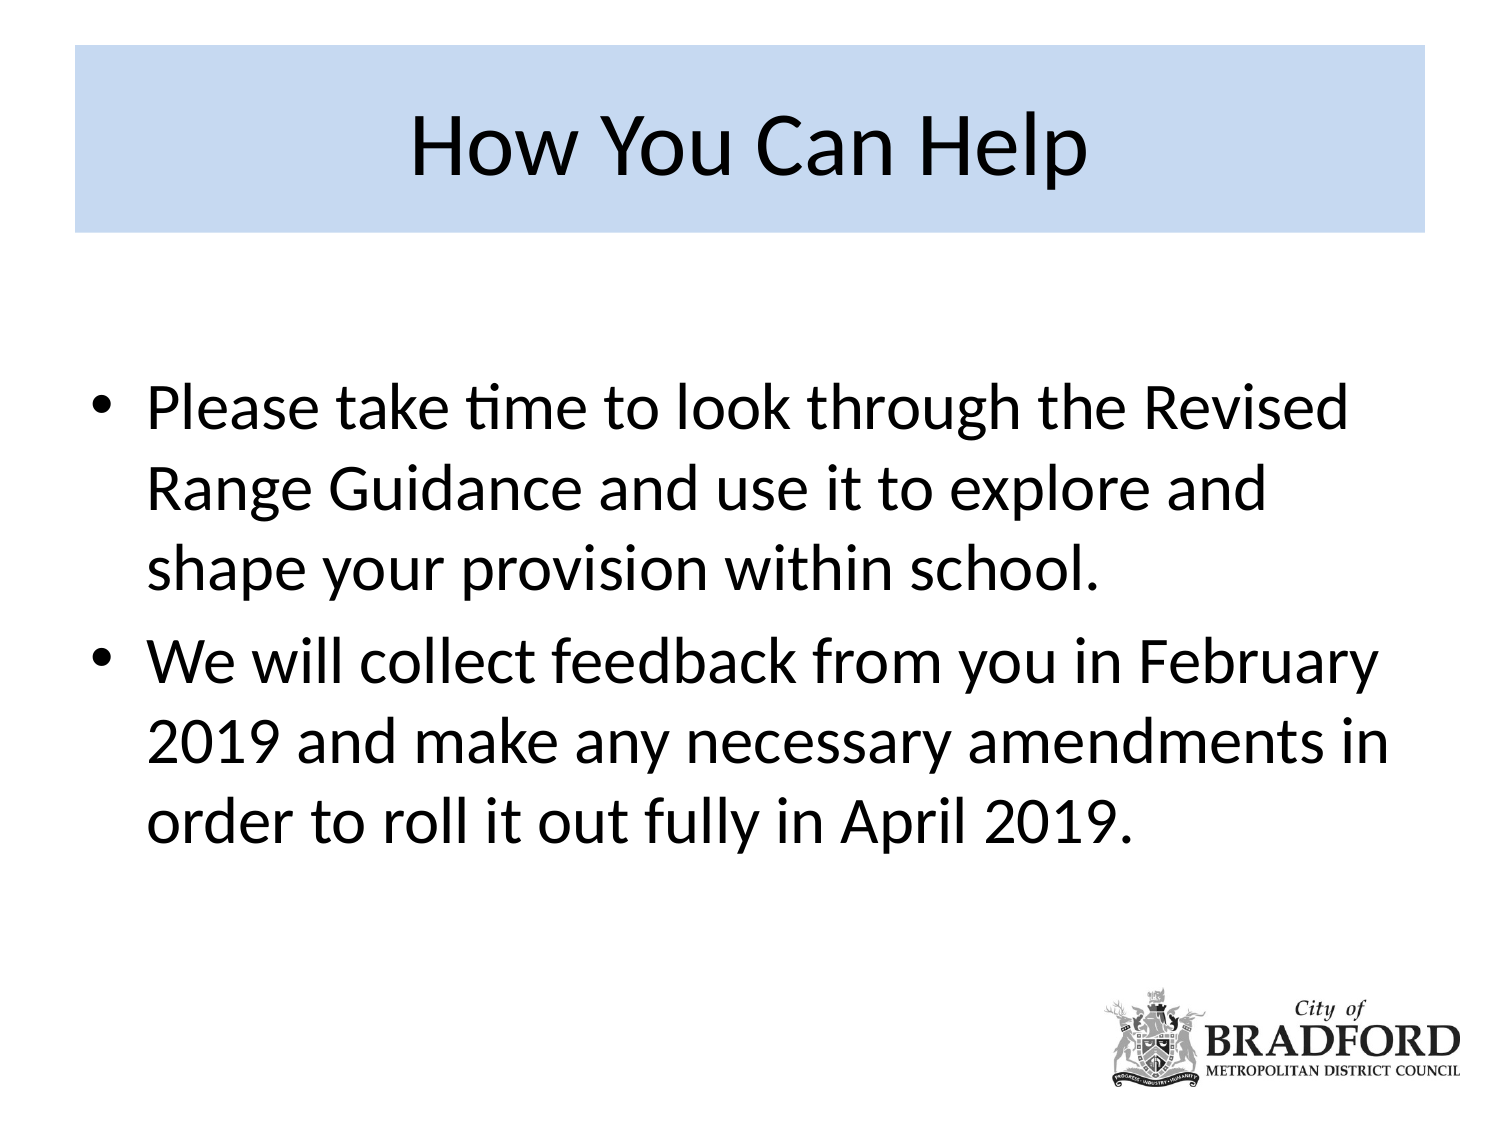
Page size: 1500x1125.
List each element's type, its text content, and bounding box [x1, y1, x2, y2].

title How You Can Help [75, 45, 1425, 233]
picture [1104, 987, 1460, 1087]
list Please take time to look through the Revised Range Guidance and use it to explore and shape your provision within school. We will collect feedback from you in February 2019 and make any necessary amendments in order to roll it out fully in April 2019. [75, 262, 1425, 1005]
